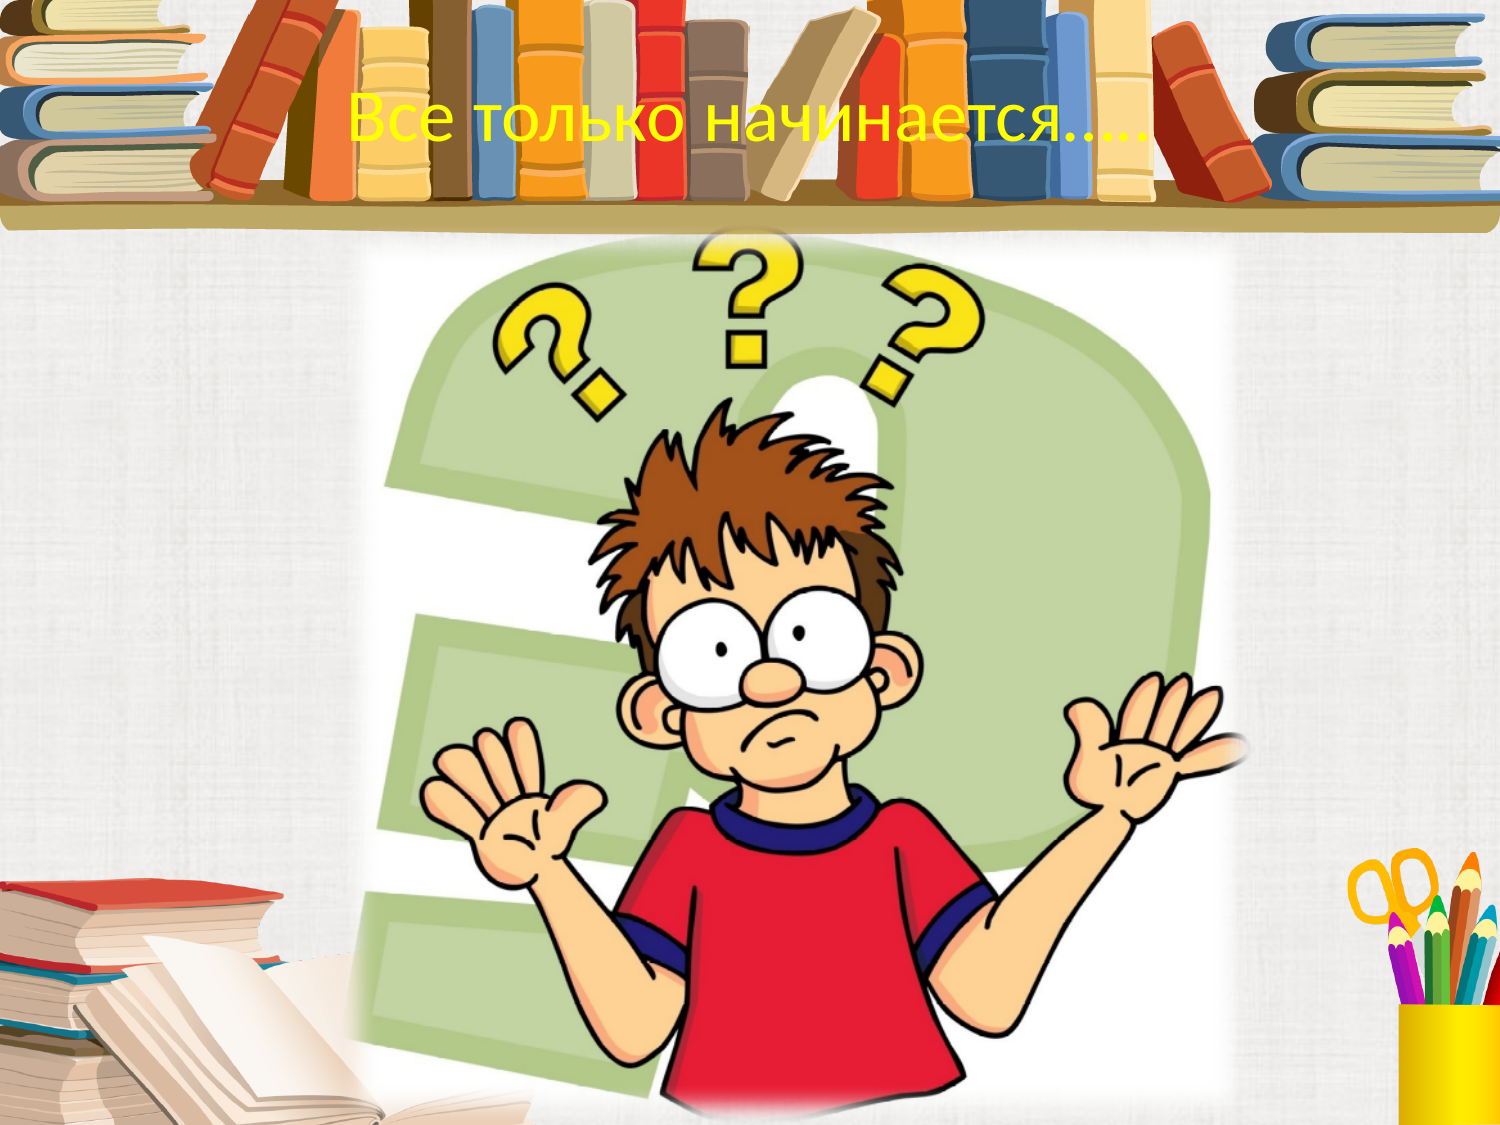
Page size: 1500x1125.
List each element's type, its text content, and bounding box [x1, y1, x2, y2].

text_box Все только начинается….. [0, 0, 1500, 223]
picture [0, 223, 1498, 1125]
picture [1347, 848, 1500, 1125]
